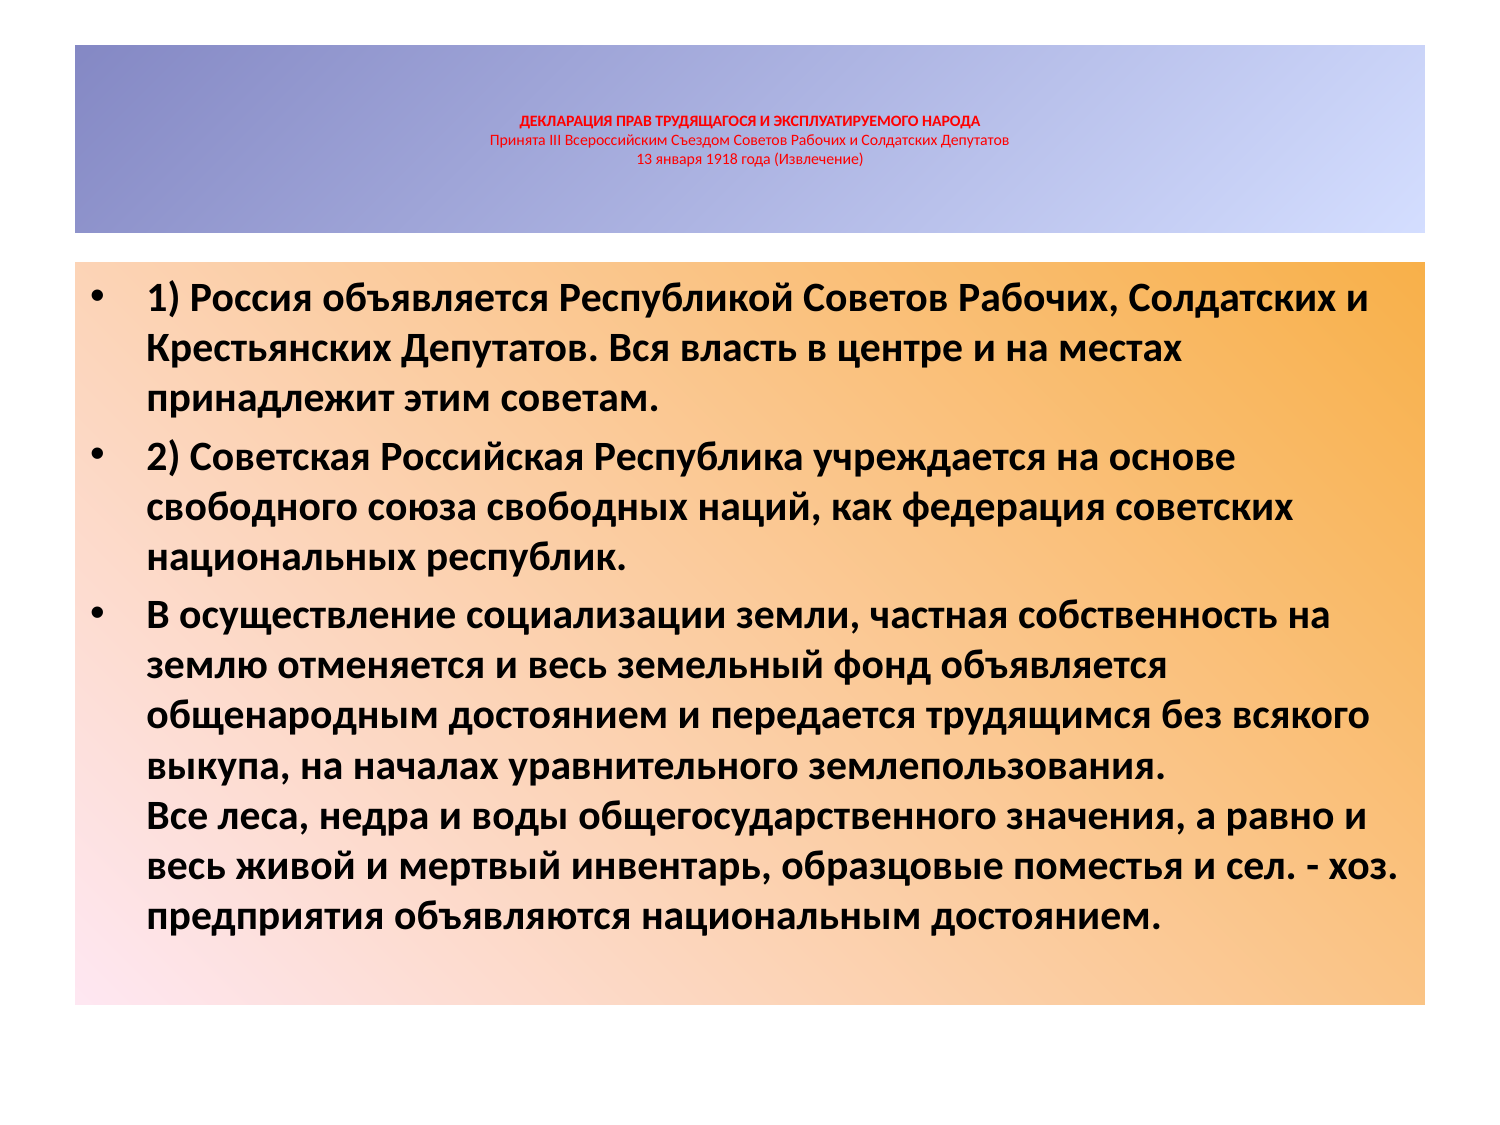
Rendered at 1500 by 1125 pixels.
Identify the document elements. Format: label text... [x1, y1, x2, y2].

title ДЕКЛАРАЦИЯ ПРАВ ТРУДЯЩАГОСЯ И ЭКСПЛУАТИРУЕМОГО НАРОДА Принята III Всероссийским Съездом Советов Рабочих и Солдатских Депутатов 13 января 1918 года (Извлечение) [75, 45, 1425, 233]
list 1) Россия объявляется Республикой Советов Рабочих, Солдатских и Крестьянских Депутатов. Вся власть в центре и на местах принадлежит этим советам. 2) Советская Российская Республика учреждается на основе свободного союза свободных наций, как федерация советских национальных республик. В осуществление социализации земли, частная собственность на землю отменяется и весь земельный фонд объявляется общенародным достоянием и передается трудящимся без всякого выкупа, на началах уравнительного землепользования. Все леса, недра и воды общегосударственного значения, а равно и весь живой и мертвый инвентарь, образцовые поместья и сел. - хоз. предприятия объявляются национальным достоянием. [75, 262, 1425, 1005]
